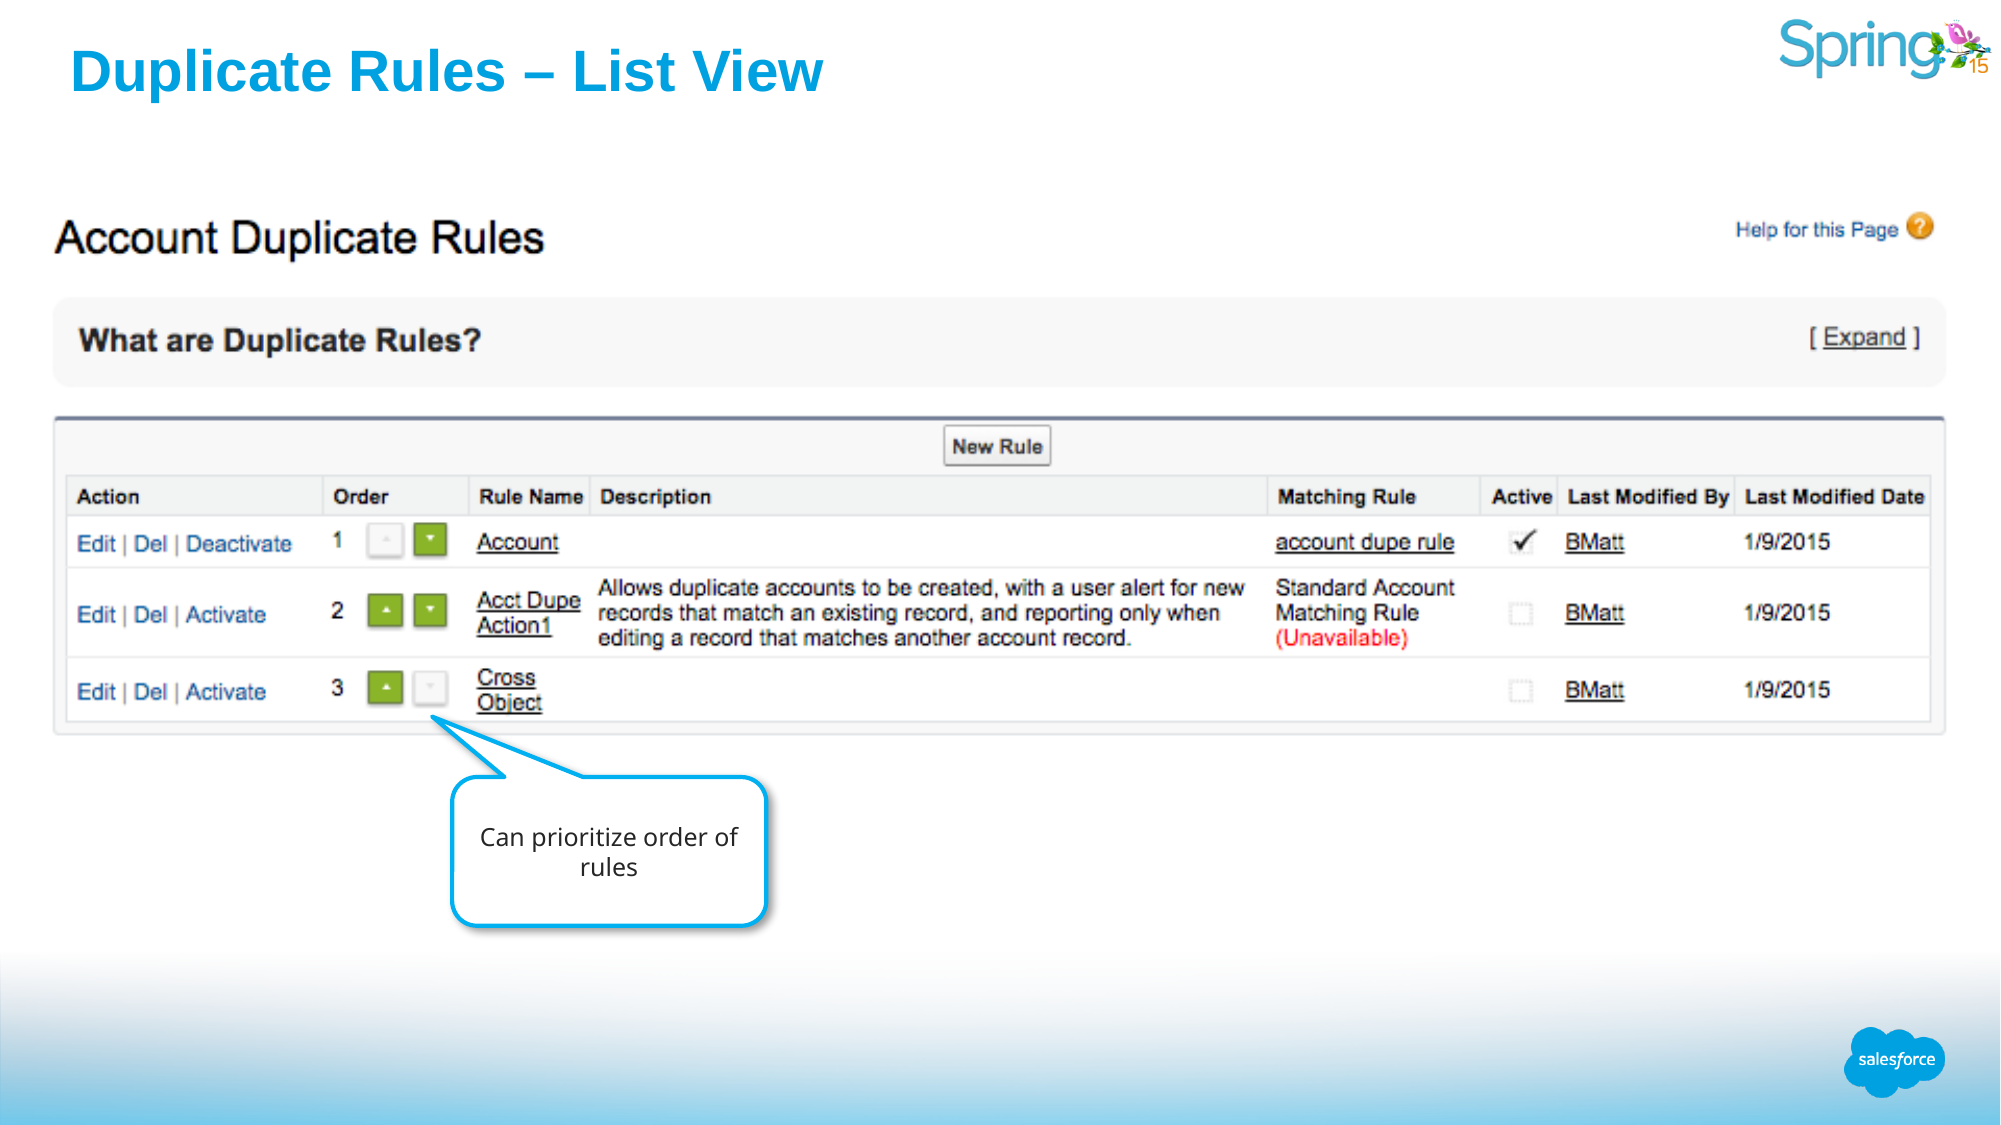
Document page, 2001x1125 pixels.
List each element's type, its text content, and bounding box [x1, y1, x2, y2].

text_box Can prioritize order of rules [450, 751, 769, 928]
picture [1, 188, 2001, 1125]
picture [1946, 15, 2001, 82]
title Duplicate Rules – List View [55, 14, 1946, 119]
